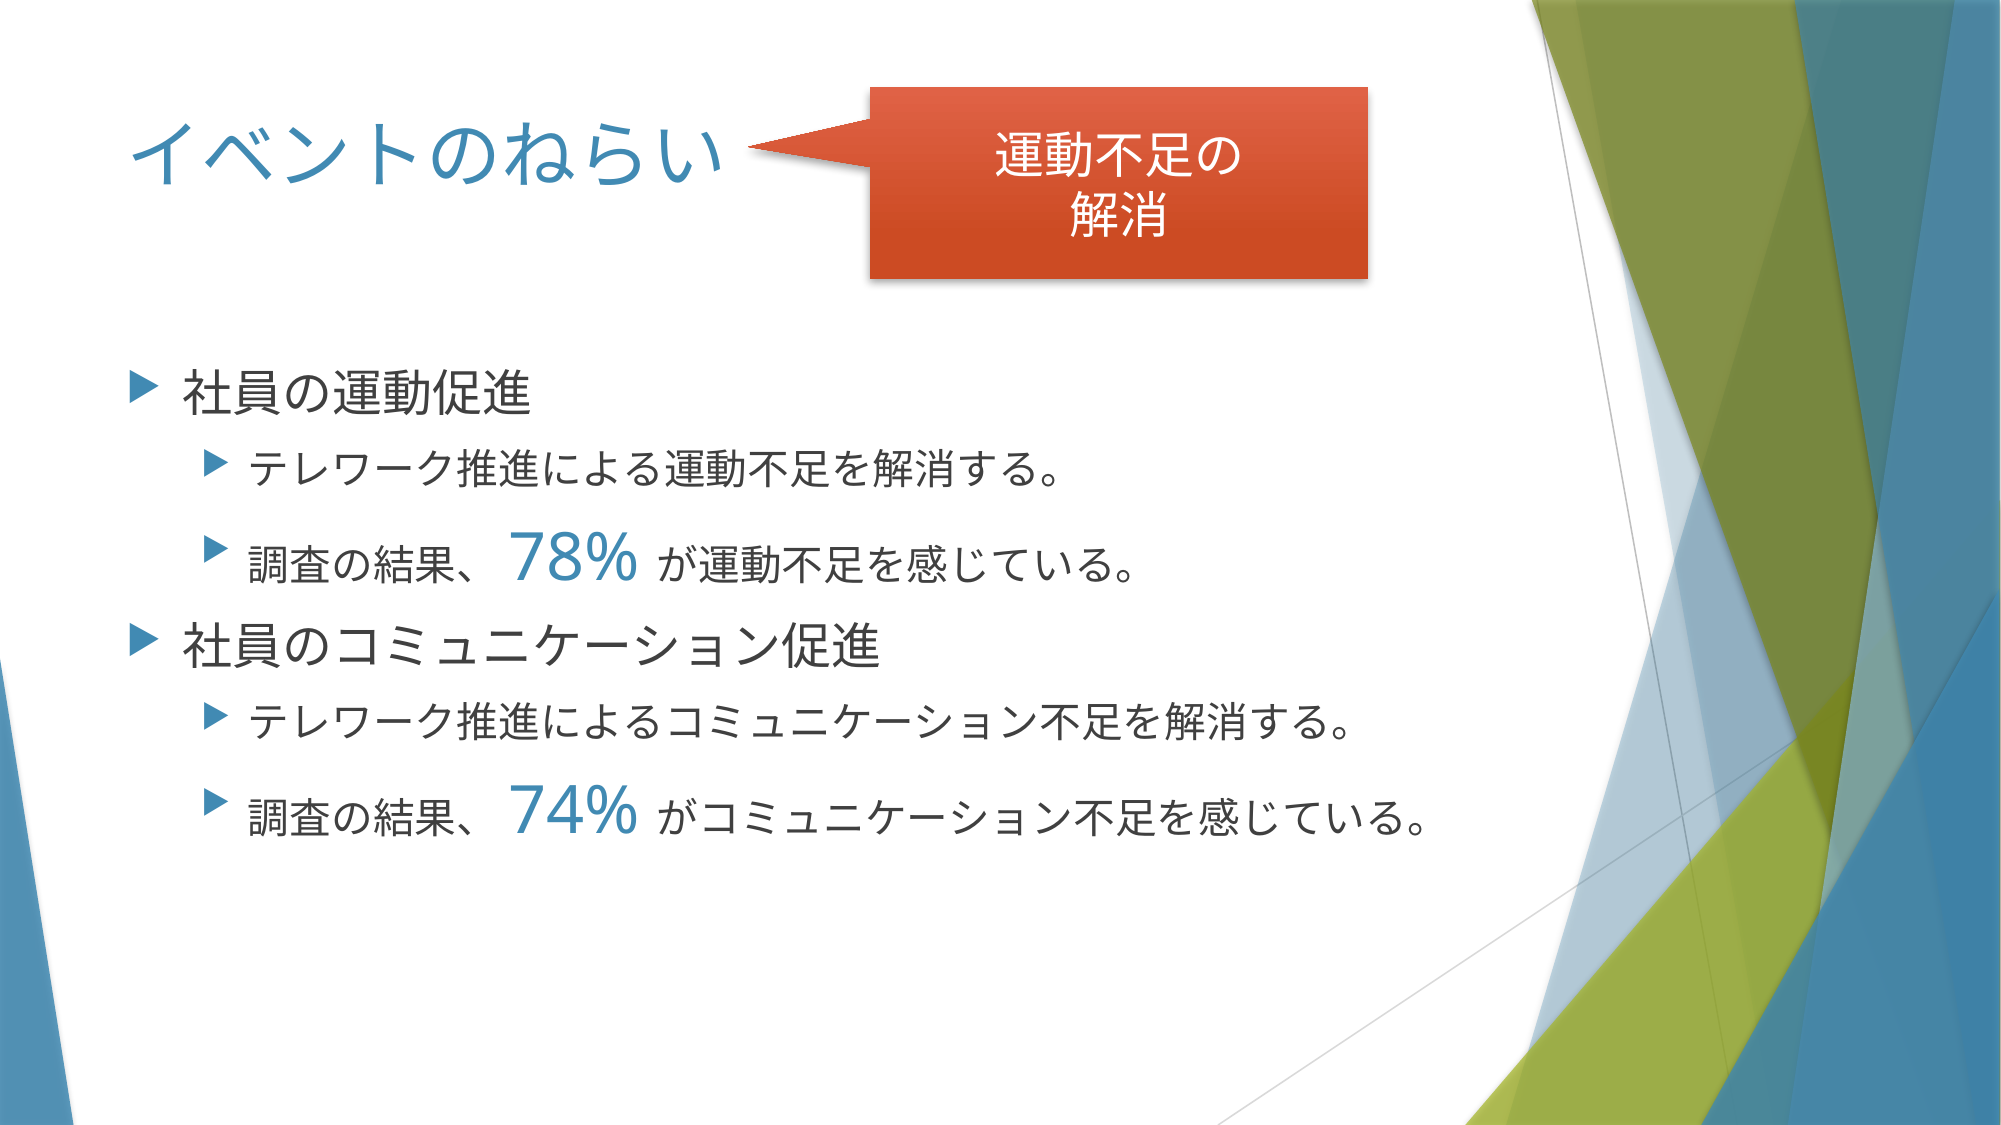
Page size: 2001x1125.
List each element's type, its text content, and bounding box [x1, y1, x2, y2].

title イベントのねらい [111, 99, 1522, 317]
text_box 運動不足の 解消 [747, 87, 1369, 279]
list 社員の運動促進 テレワーク推進による運動不足を解消する。 調査の結果、78%が運動不足を感じている。 社員のコミュニケーション促進 テレワーク推進によるコミュニケーション不足を解消する。 調査の結果、74%がコミュニケーション不足を感じている。 [111, 354, 1522, 992]
